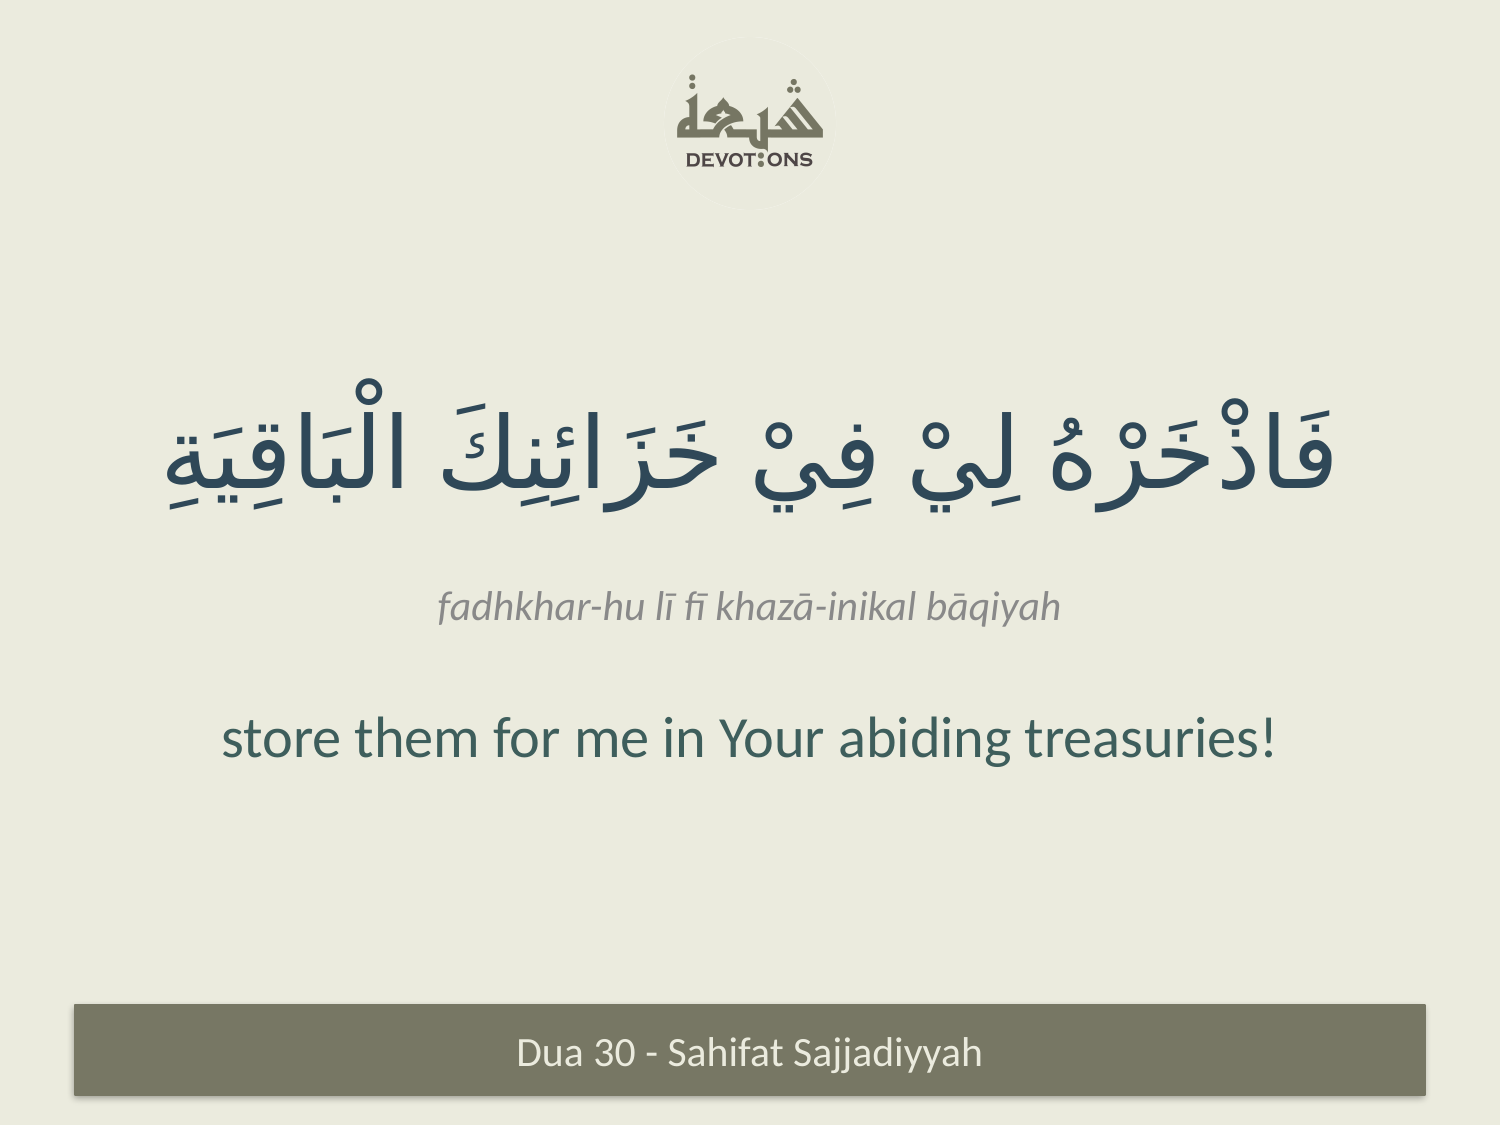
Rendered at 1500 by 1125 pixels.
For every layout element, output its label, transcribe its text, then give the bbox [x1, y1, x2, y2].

picture [656, 29, 844, 218]
text_box Dua 30 - Sahifat Sajjadiyyah [501, 1017, 999, 1083]
text_box فَاذْخَرْهُ لِيْ فِيْ خَزَائِنِكَ الْبَاقِيَةِ fadhkhar-hu lī fī khazā-inikal bāqiyah store them for me in Your abiding treasuries! [74, 381, 1425, 776]
text_box [74, 1004, 1426, 1096]
